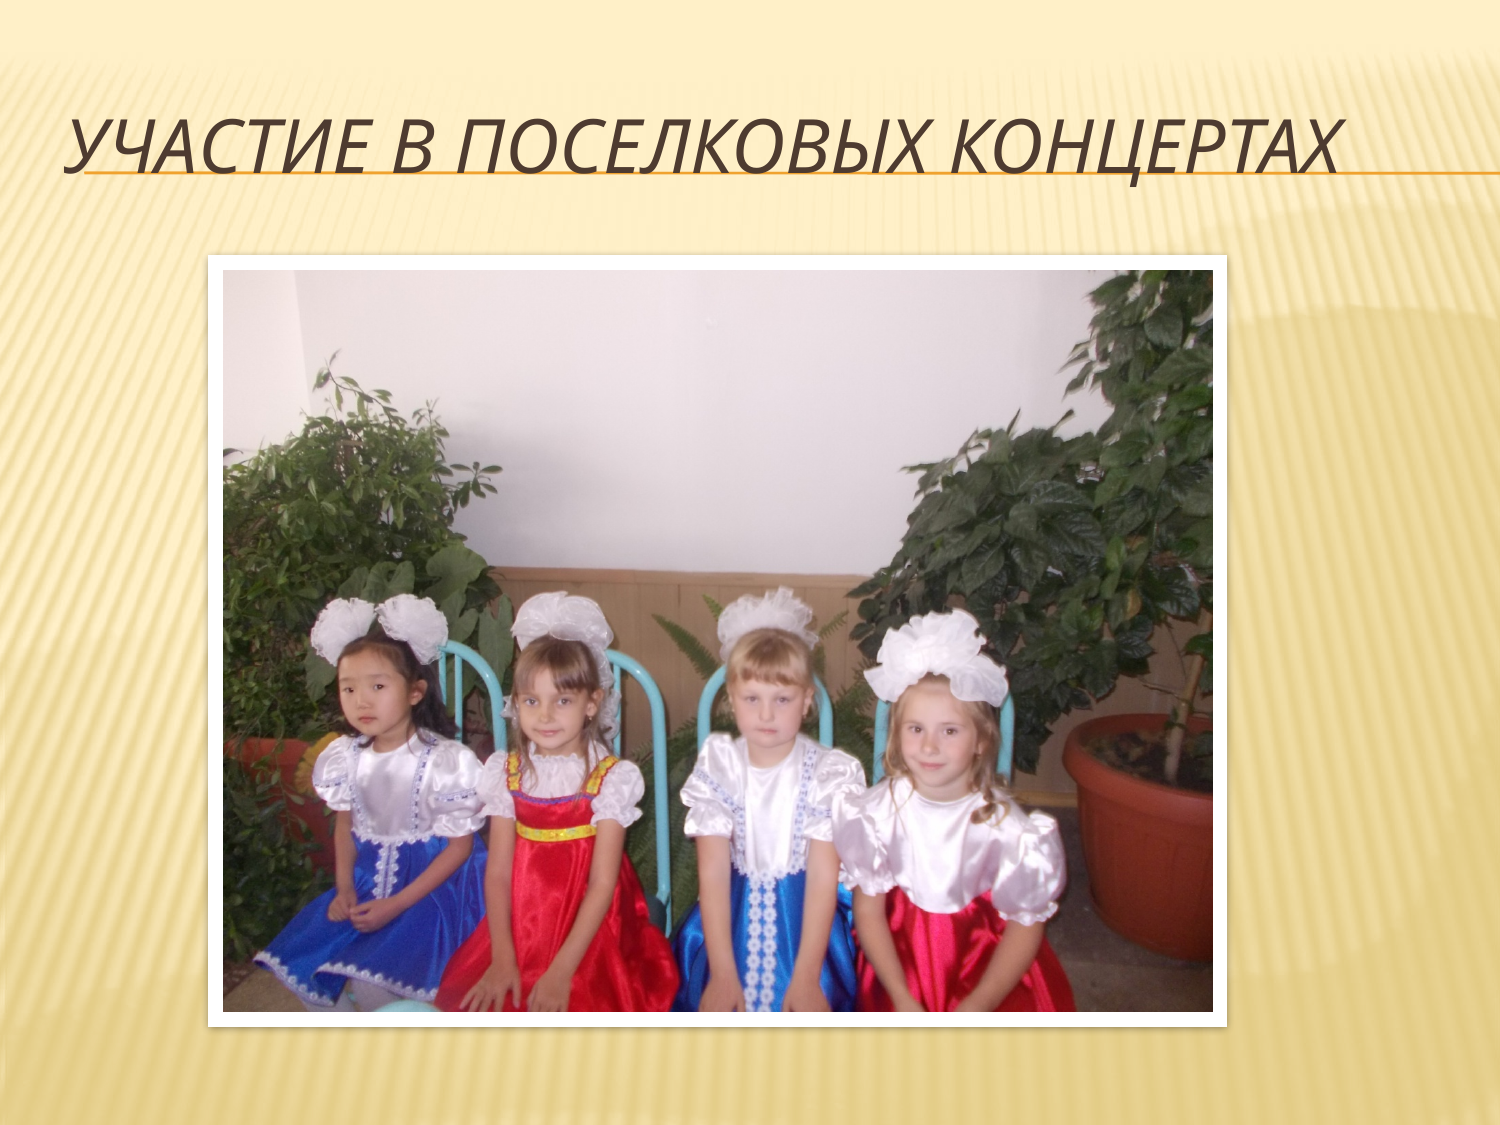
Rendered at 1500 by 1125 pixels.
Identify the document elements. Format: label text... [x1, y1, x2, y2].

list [222, 269, 1213, 1013]
title Участие в поселковых концертах [50, 75, 1475, 213]
